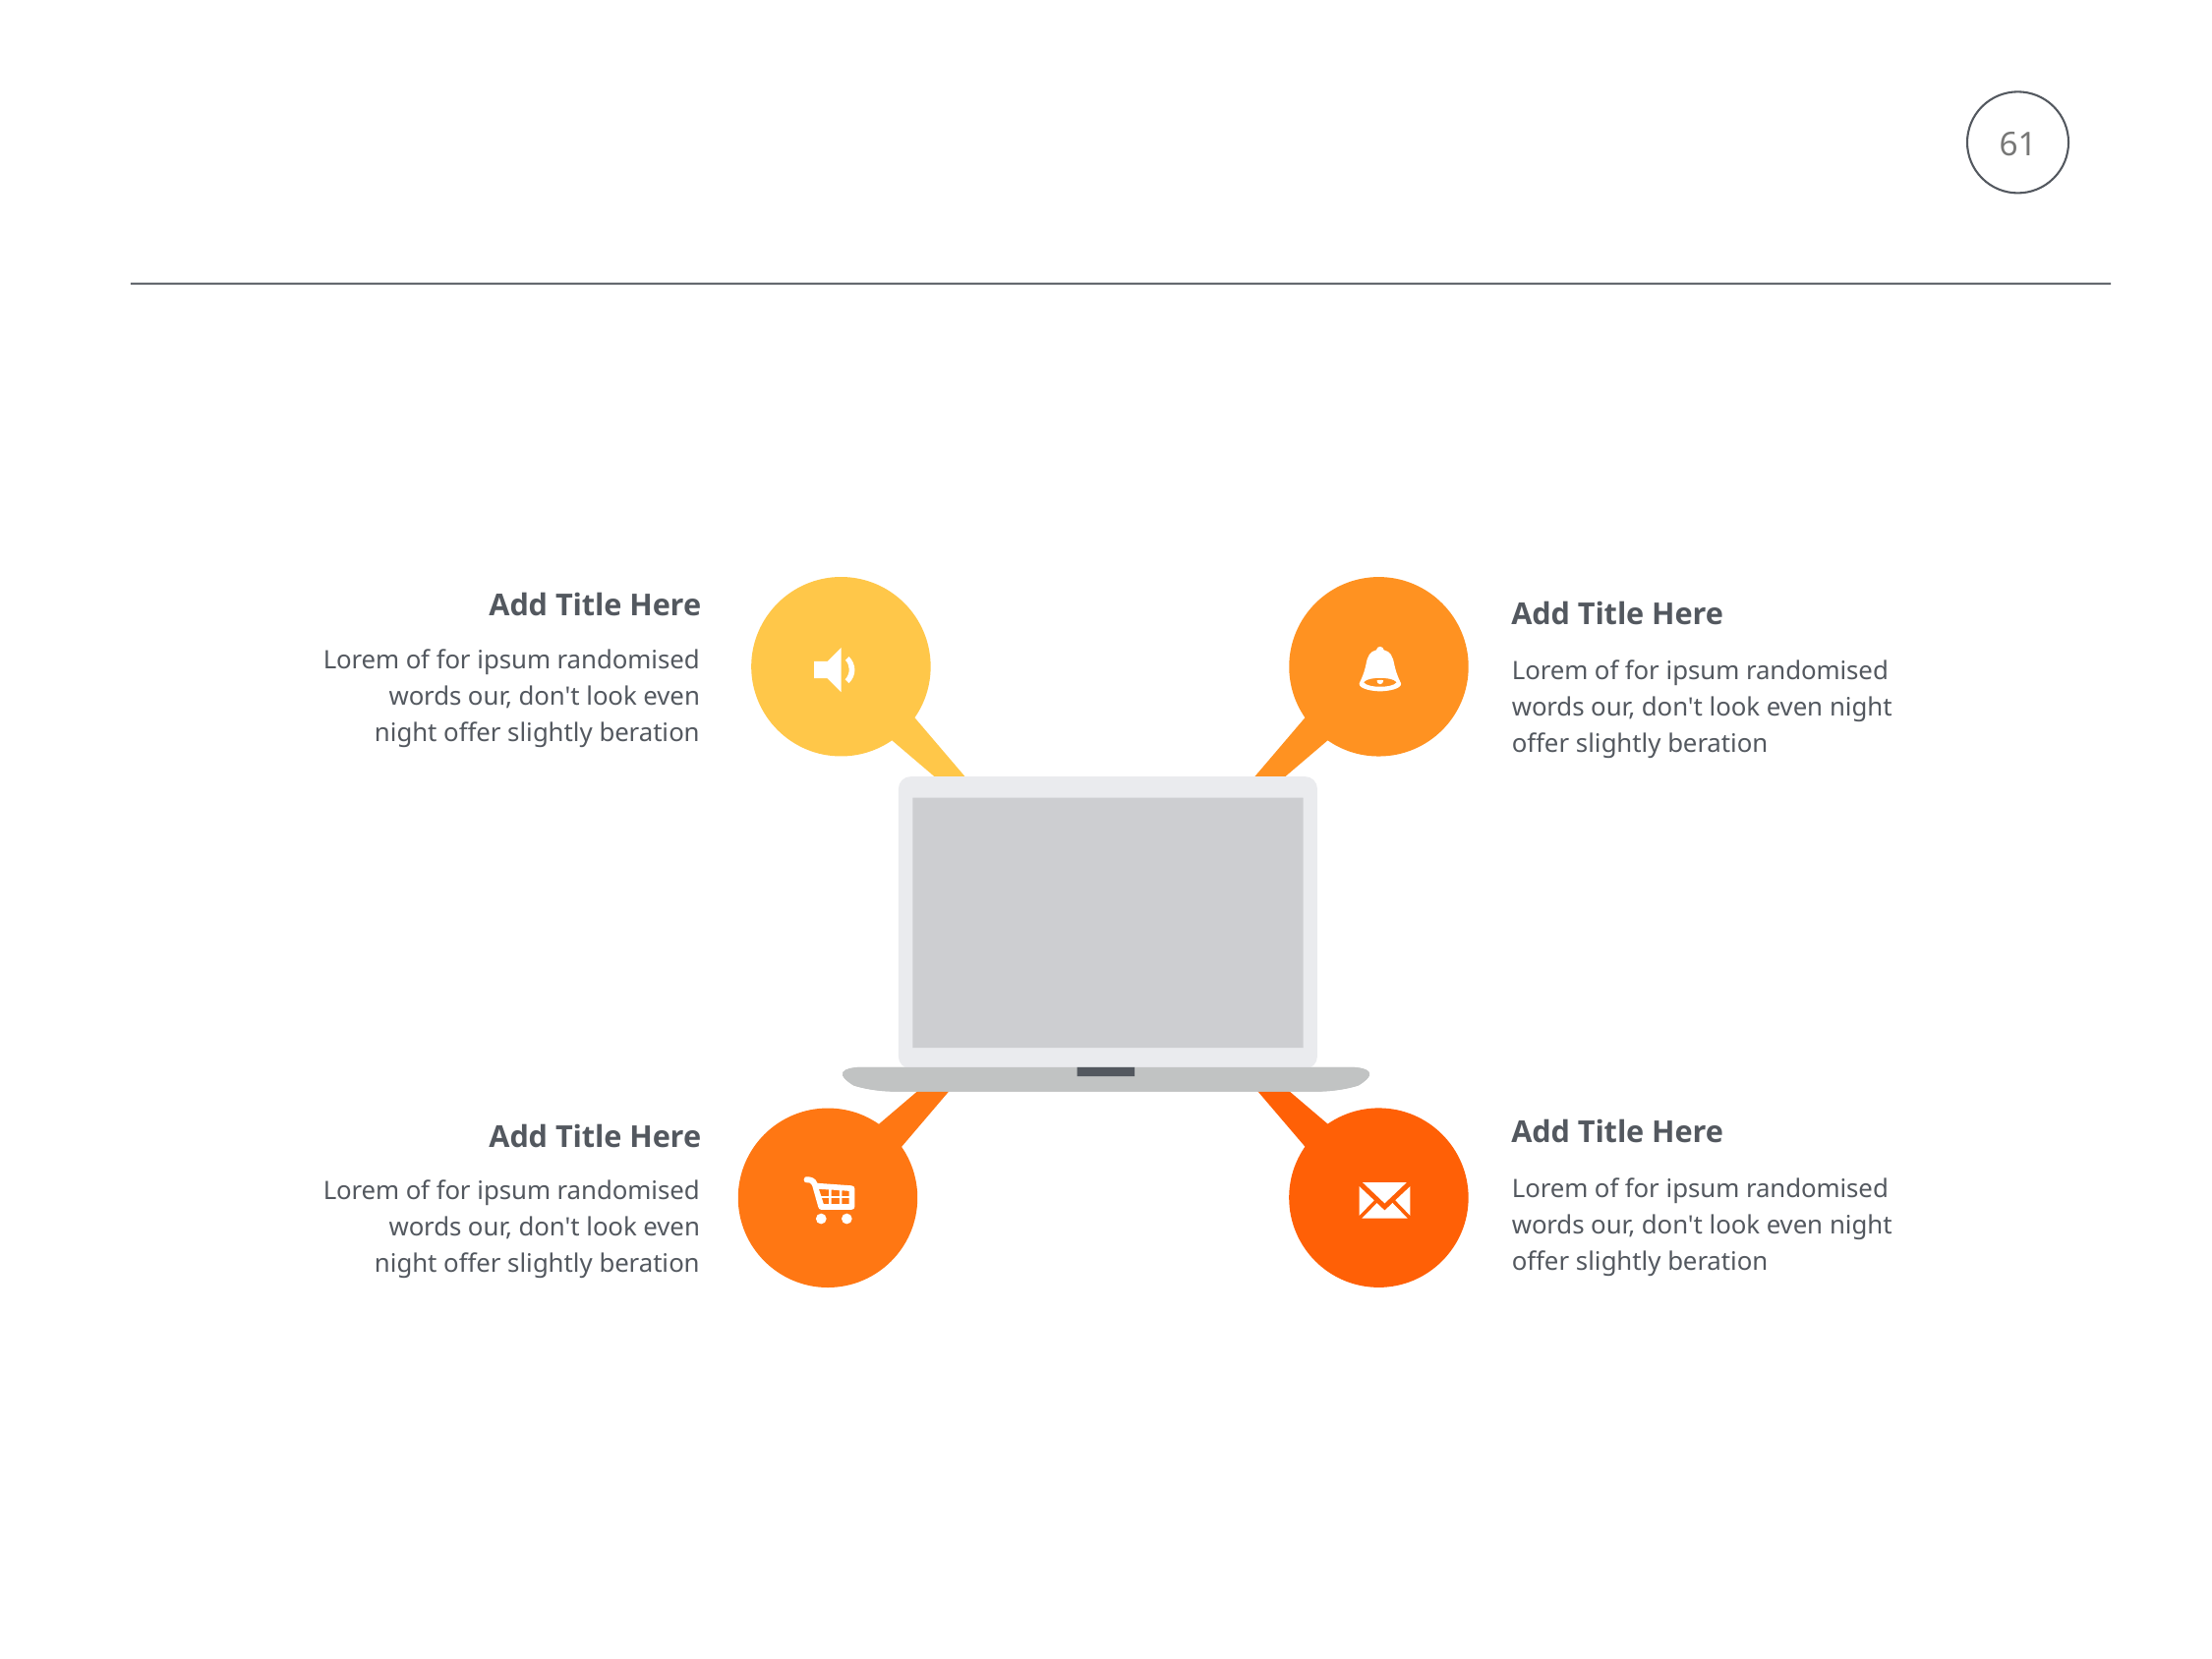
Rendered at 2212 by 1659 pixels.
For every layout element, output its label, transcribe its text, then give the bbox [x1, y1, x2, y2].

text_box Lorem of for ipsum randomised words our, don't look even night offer slightly beration [1511, 636, 1914, 771]
text_box Add Title Here [452, 577, 702, 624]
text_box [844, 657, 855, 684]
text_box [751, 577, 965, 776]
text_box Lorem of for ipsum randomised words our, don't look even night offer slightly beration [321, 627, 701, 757]
text_box Lorem of for ipsum randomised words our, don't look even night offer slightly beration [321, 1158, 701, 1287]
text_box [1254, 577, 1469, 776]
text_box Add Title Here [1511, 586, 1768, 633]
text_box [1359, 646, 1402, 692]
text_box [1257, 1092, 1469, 1287]
text_box [842, 1213, 852, 1225]
text_box Add Title Here [1511, 1103, 1768, 1151]
text_box [1363, 1182, 1407, 1204]
text_box [1362, 1202, 1408, 1219]
text_box [814, 647, 842, 693]
text_box Lorem of for ipsum randomised words our, don't look even night offer slightly beration [1511, 1154, 1914, 1287]
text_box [842, 776, 1370, 1092]
text_box [1395, 1186, 1411, 1216]
text_box Add Title Here [452, 1108, 702, 1156]
text_box [737, 1092, 949, 1288]
text_box [1359, 1186, 1374, 1216]
text_box [815, 1213, 827, 1225]
slide_number 61 [1965, 86, 2070, 196]
text_box [803, 1176, 855, 1210]
